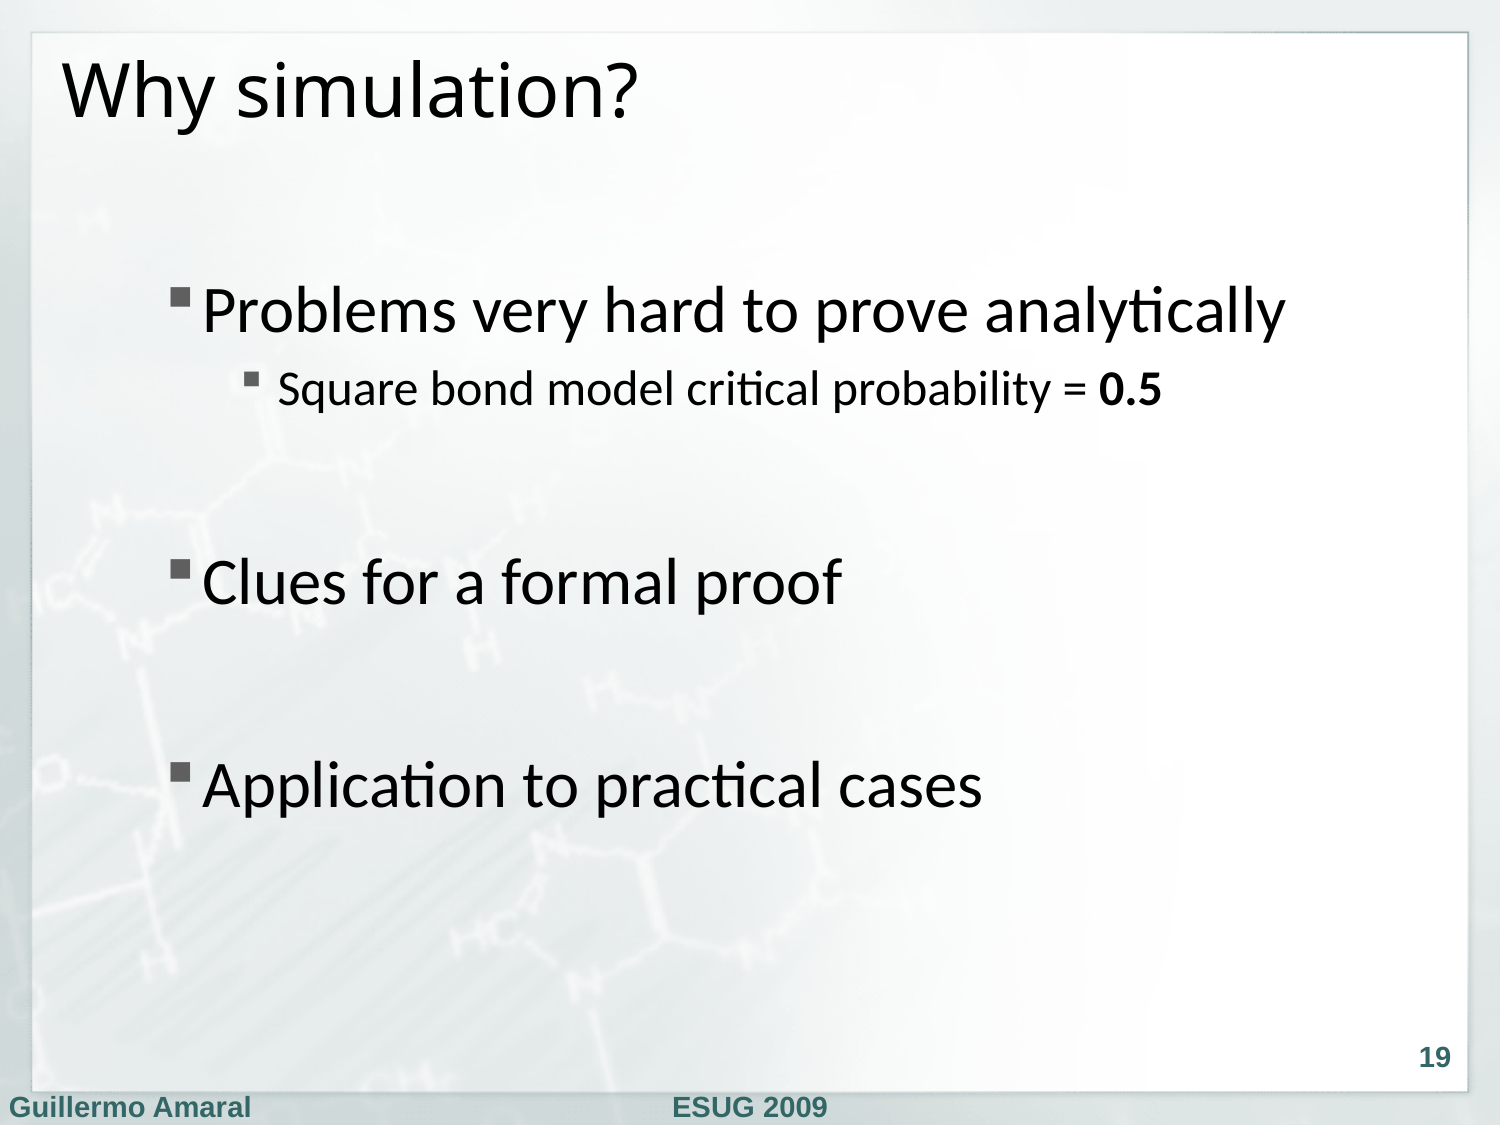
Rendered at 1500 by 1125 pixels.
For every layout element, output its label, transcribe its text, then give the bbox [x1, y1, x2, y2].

footer Guillermo Amaral [0, 1080, 470, 1125]
slide_number 19 [1253, 1031, 1467, 1091]
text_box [740, 544, 760, 581]
title Why simulation? [46, 34, 1500, 247]
list Problems very hard to prove analytically Square bond model critical probability = 0.5 Clues for a formal proof Application to practical cases [0, 257, 1476, 988]
